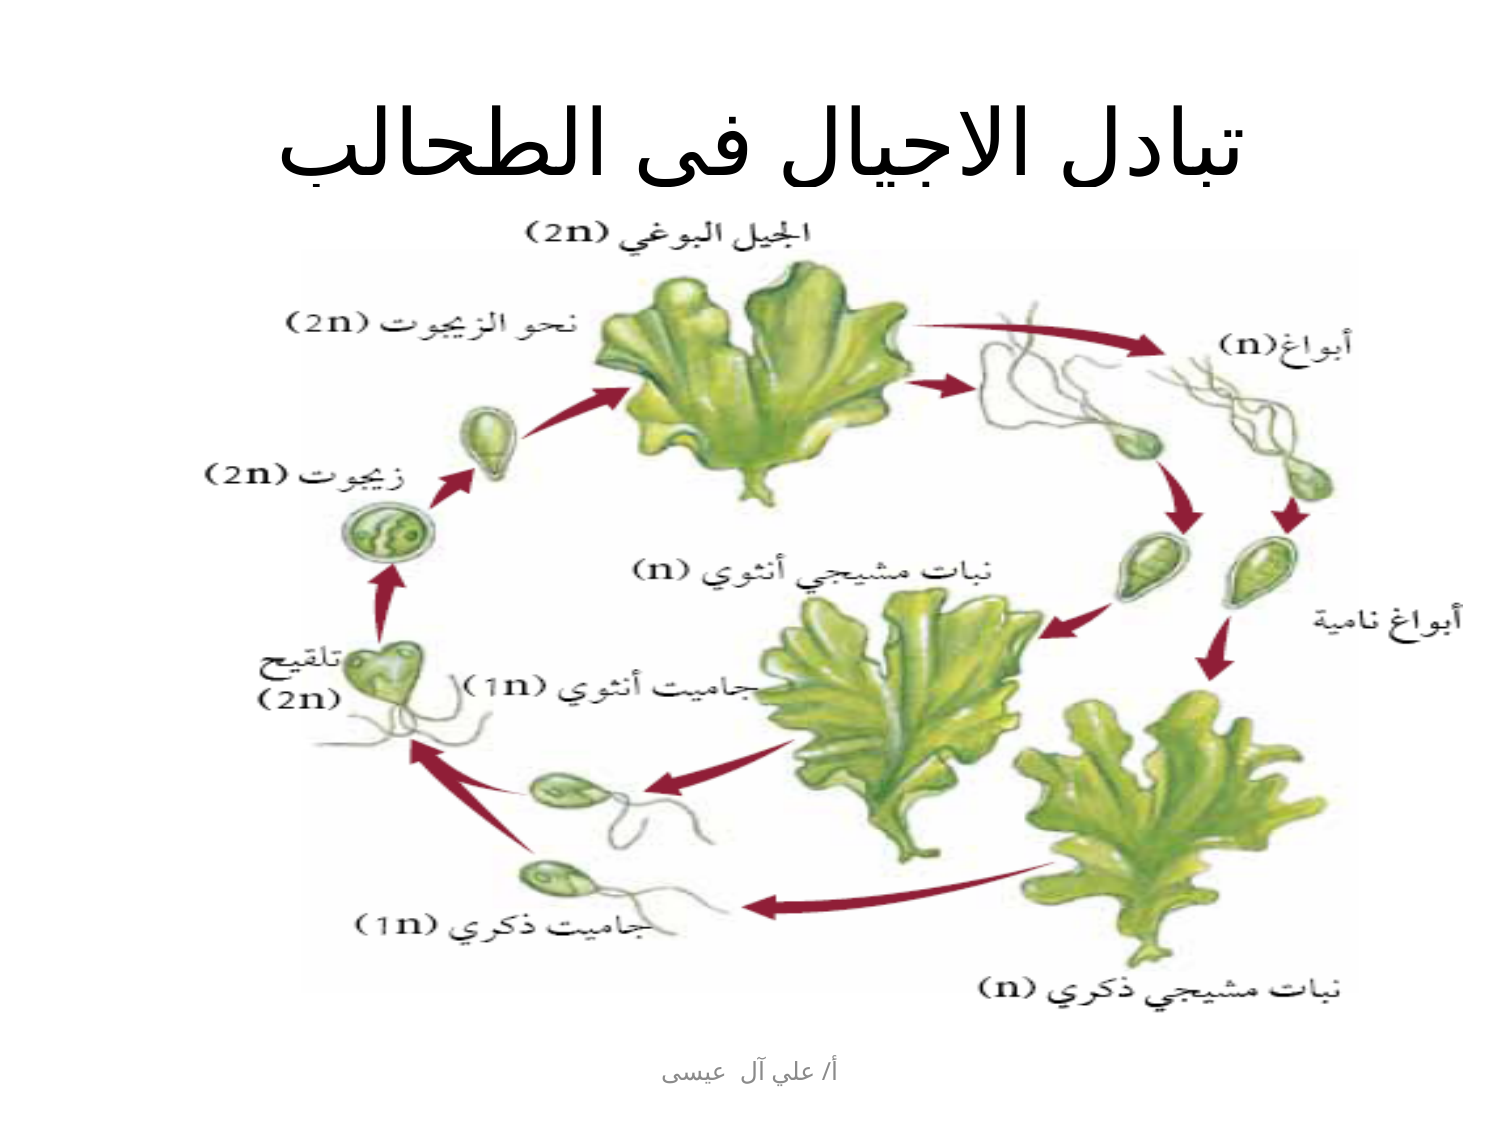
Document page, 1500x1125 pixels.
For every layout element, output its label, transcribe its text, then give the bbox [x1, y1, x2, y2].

footer أ/ علي آل عيسى [512, 1042, 988, 1103]
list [163, 187, 1464, 1033]
title تبادل الاجيال في الطحالب [75, 45, 1425, 233]
